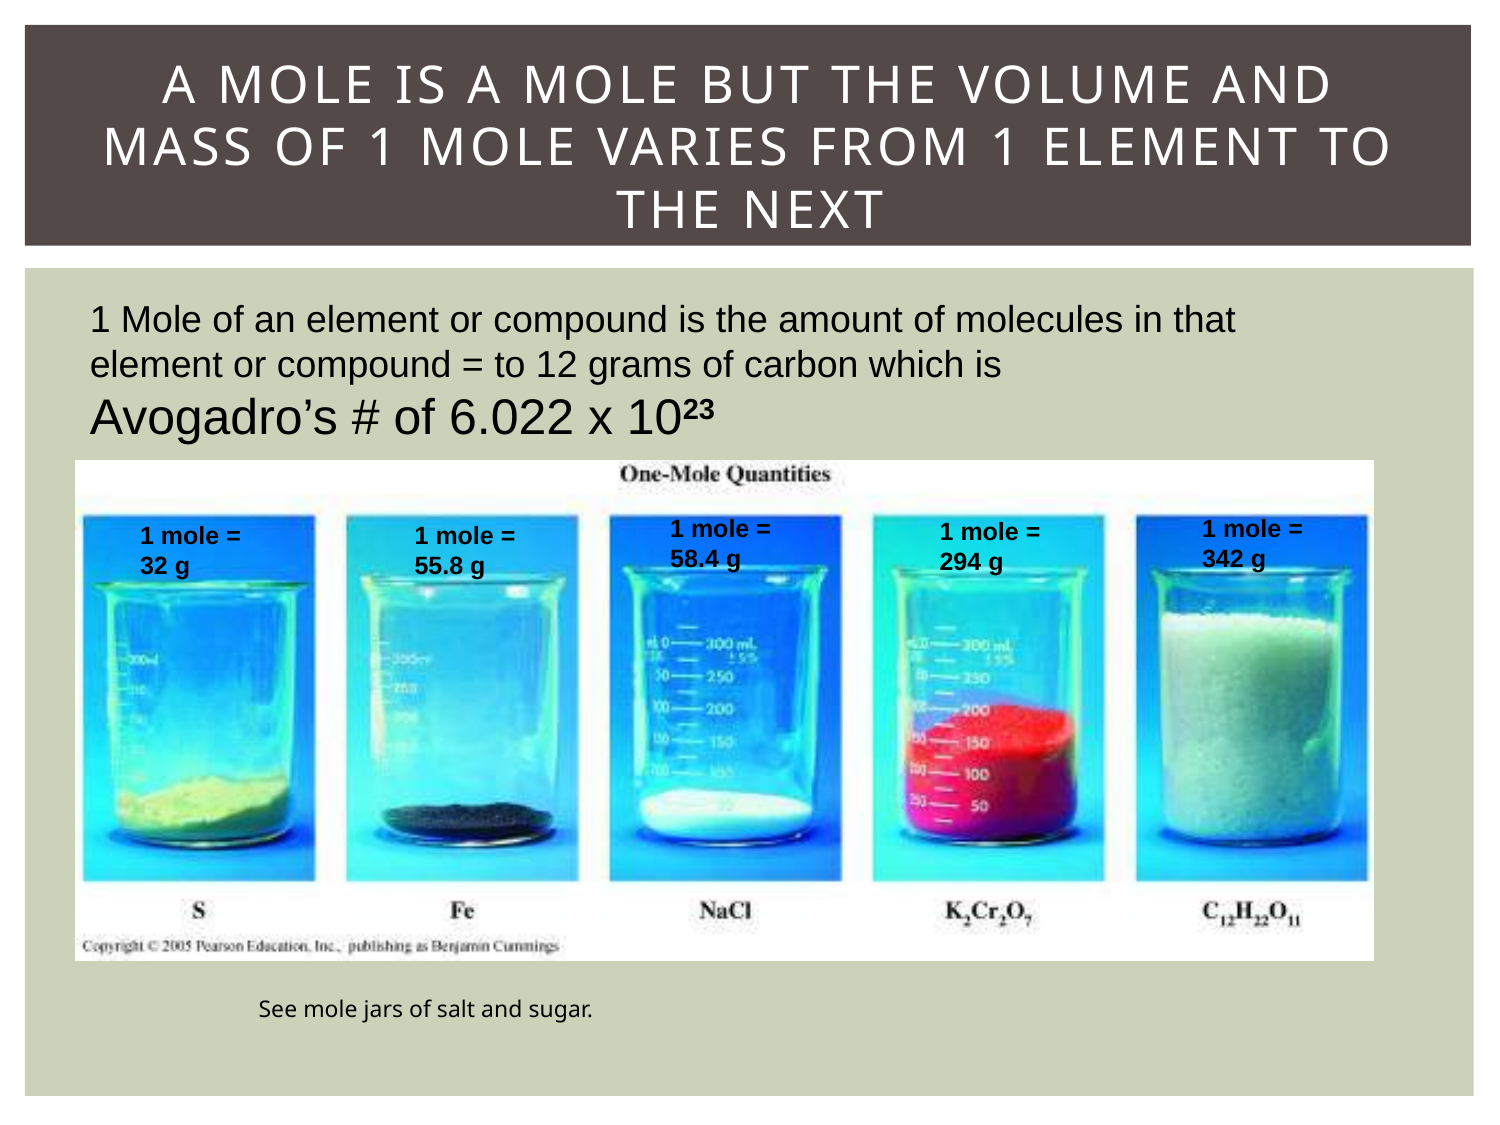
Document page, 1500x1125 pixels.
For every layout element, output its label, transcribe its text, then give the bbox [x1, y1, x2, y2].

picture [74, 459, 1374, 961]
title A Mole is a mole but the volume and mass of 1 mole varies from 1 element to the next [62, 58, 1438, 232]
text_box 1 Mole of an element or compound is the amount of molecules in that element or compound = to 12 grams of carbon which is Avogadro’s # of 6.022 x 1023 [74, 287, 1275, 453]
text_box See mole jars of salt and sugar. [93, 987, 844, 1030]
